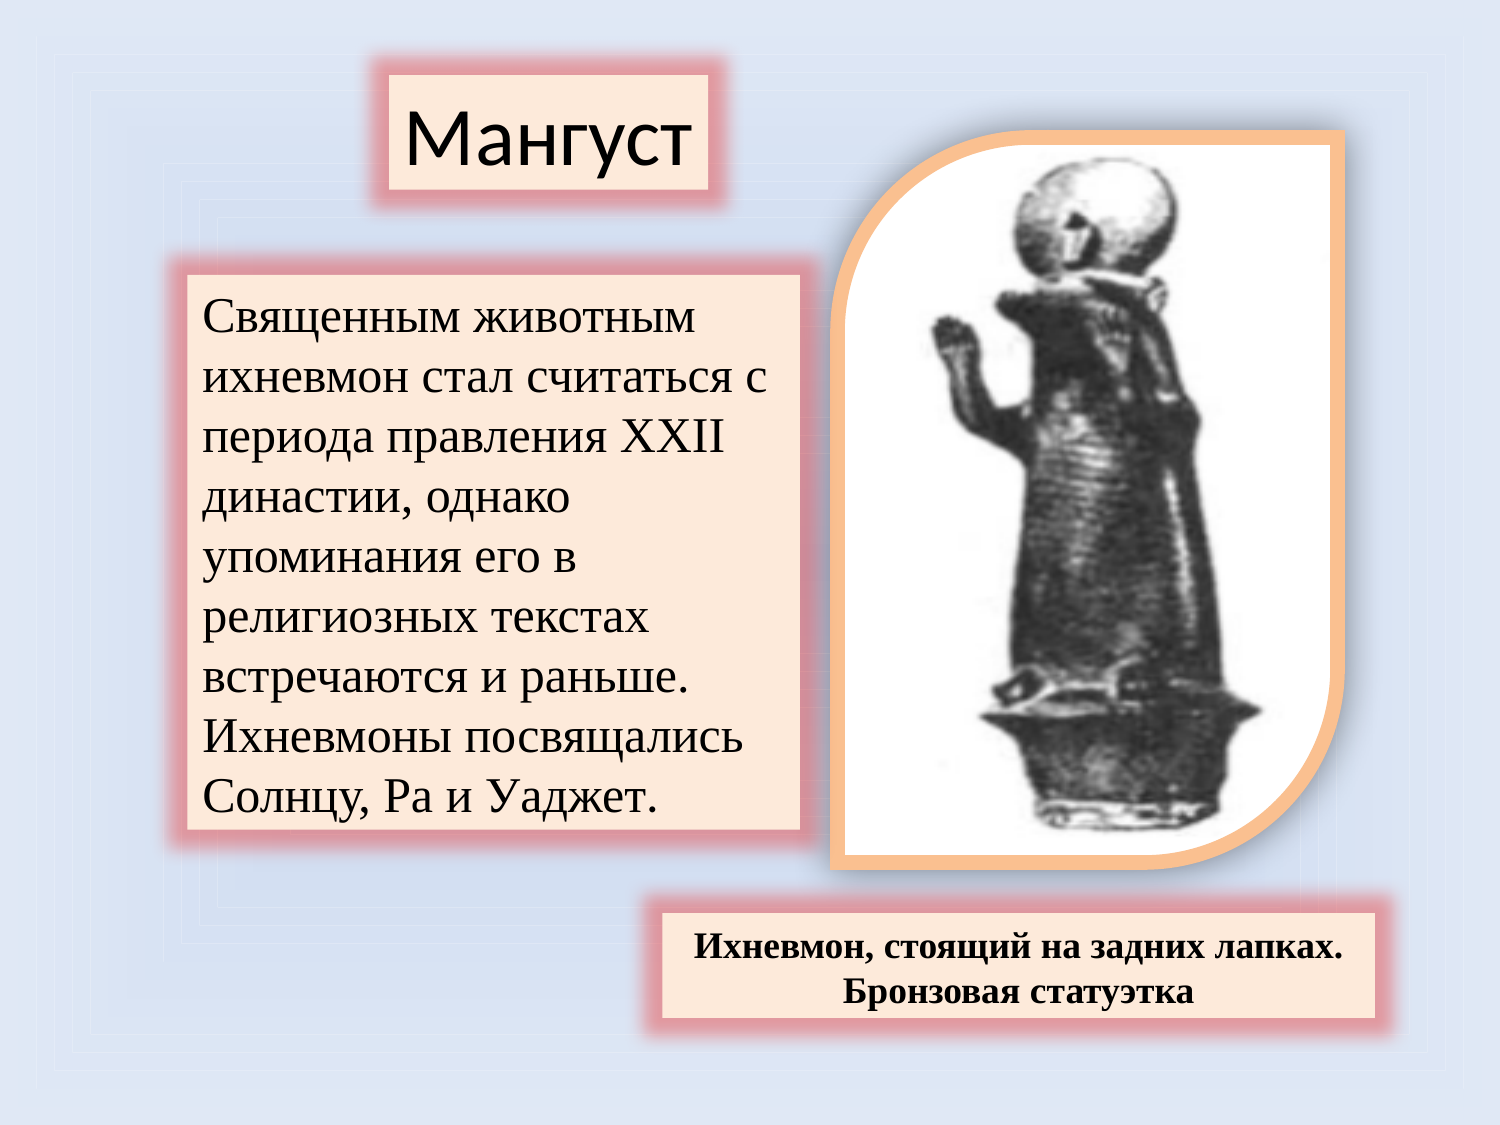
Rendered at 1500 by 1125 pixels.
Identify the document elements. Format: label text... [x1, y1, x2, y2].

text_box Священным животным ихневмон стал считаться с периода правления XXII династии, однако упоминания его в религиозных текстах встречаются и раньше. Ихневмоны посвящались Солнцу, Ра и Уаджет. [187, 274, 800, 830]
text_box Ихневмон, стоящий на задних лапках. Бронзовая статуэтка [662, 913, 1375, 1018]
text_box Мангуст [389, 75, 709, 190]
picture [837, 137, 1338, 863]
